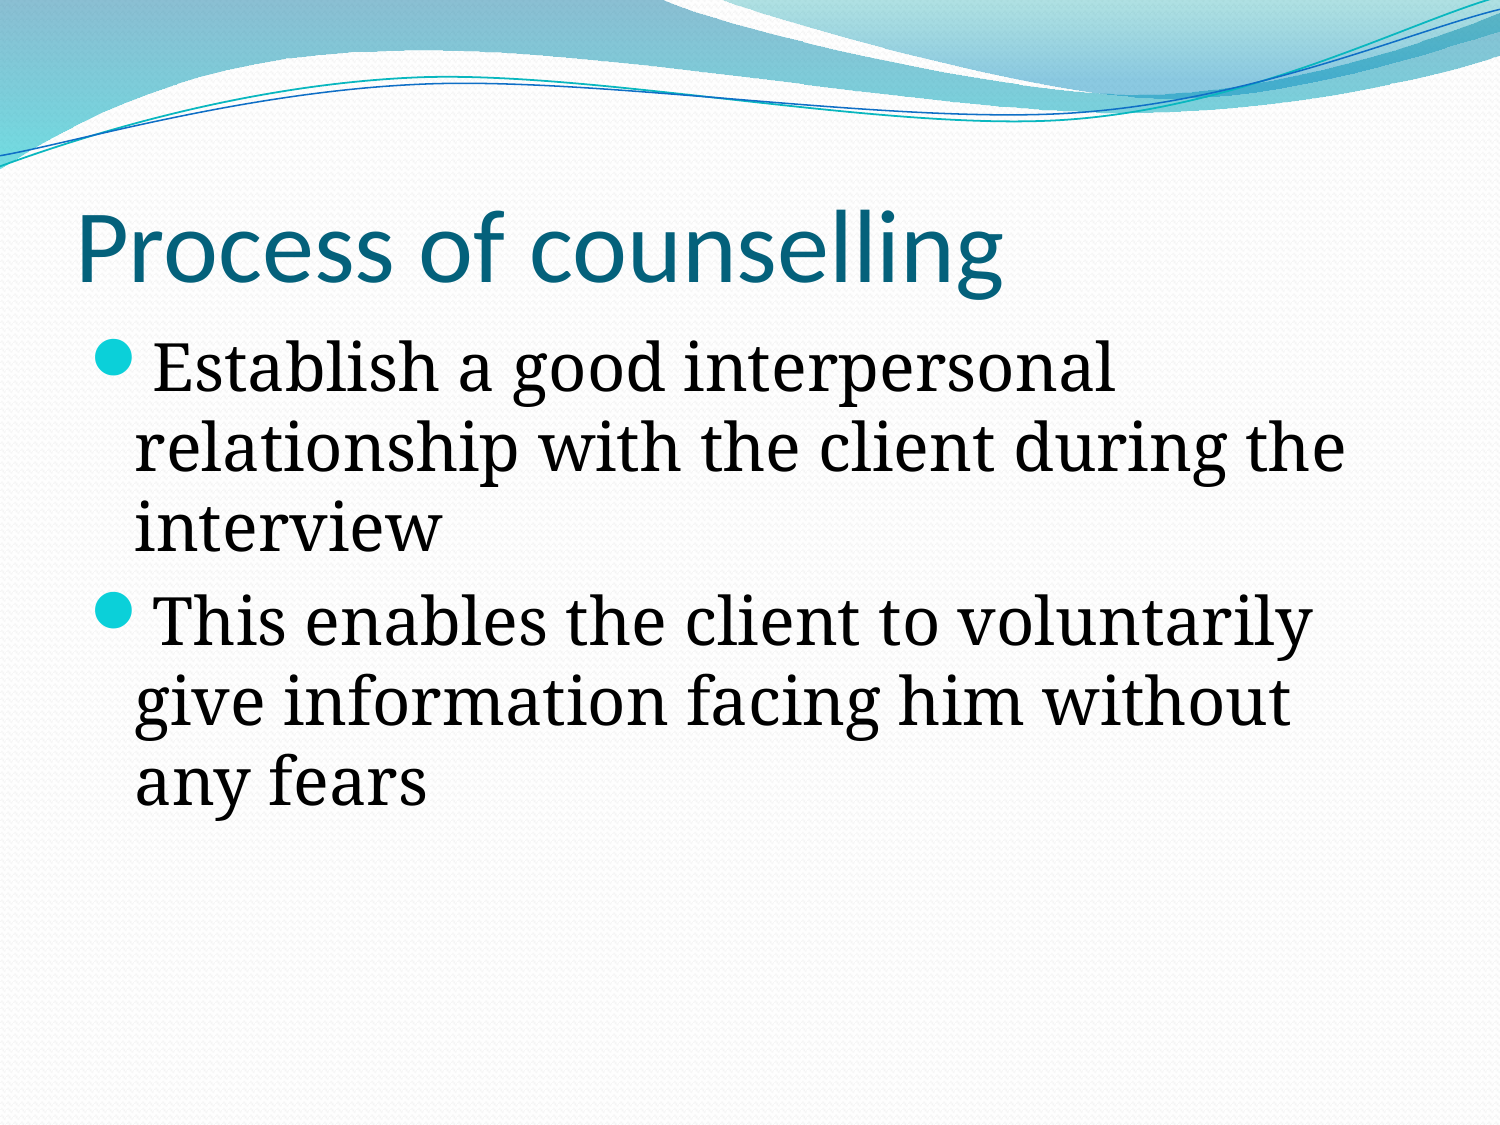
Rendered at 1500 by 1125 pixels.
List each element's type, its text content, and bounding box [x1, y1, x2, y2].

list Establish a good interpersonal relationship with the client during the interview This enables the client to voluntarily give information facing him without any fears [75, 317, 1425, 1038]
title Process of counselling [75, 115, 1425, 303]
